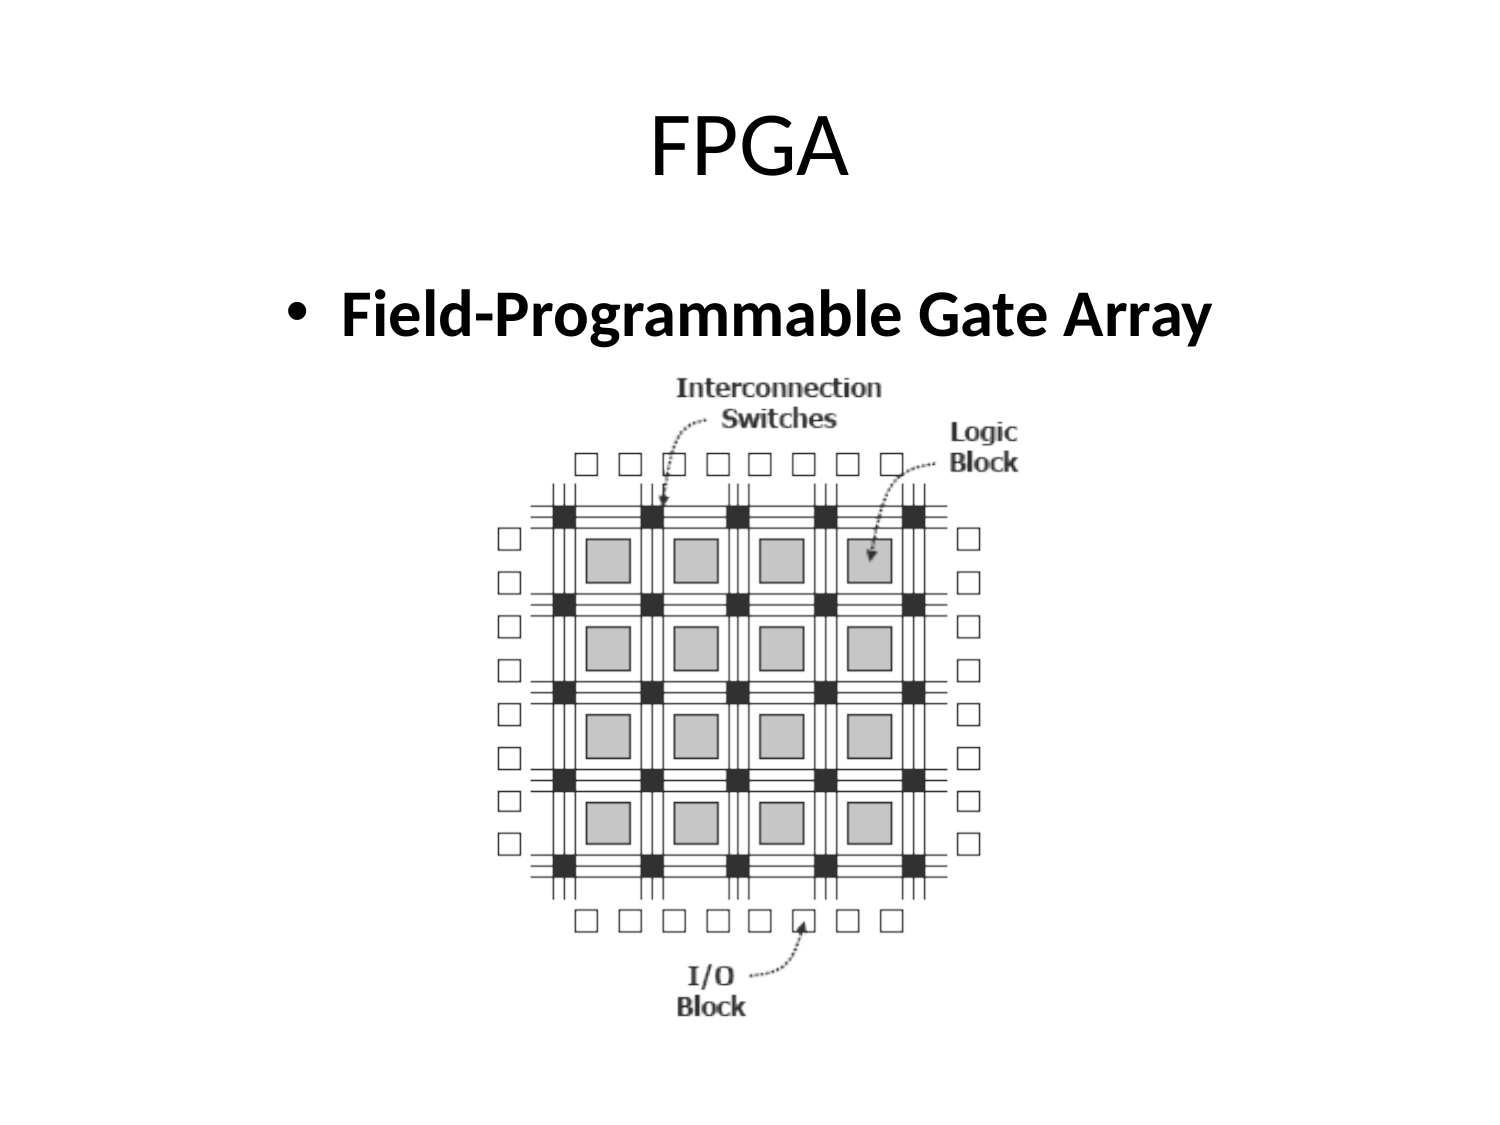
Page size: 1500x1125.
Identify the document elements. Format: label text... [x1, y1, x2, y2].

title FPGA [75, 45, 1425, 233]
list Field-Programmable Gate Array [75, 262, 1425, 1005]
picture [454, 374, 1034, 1029]
